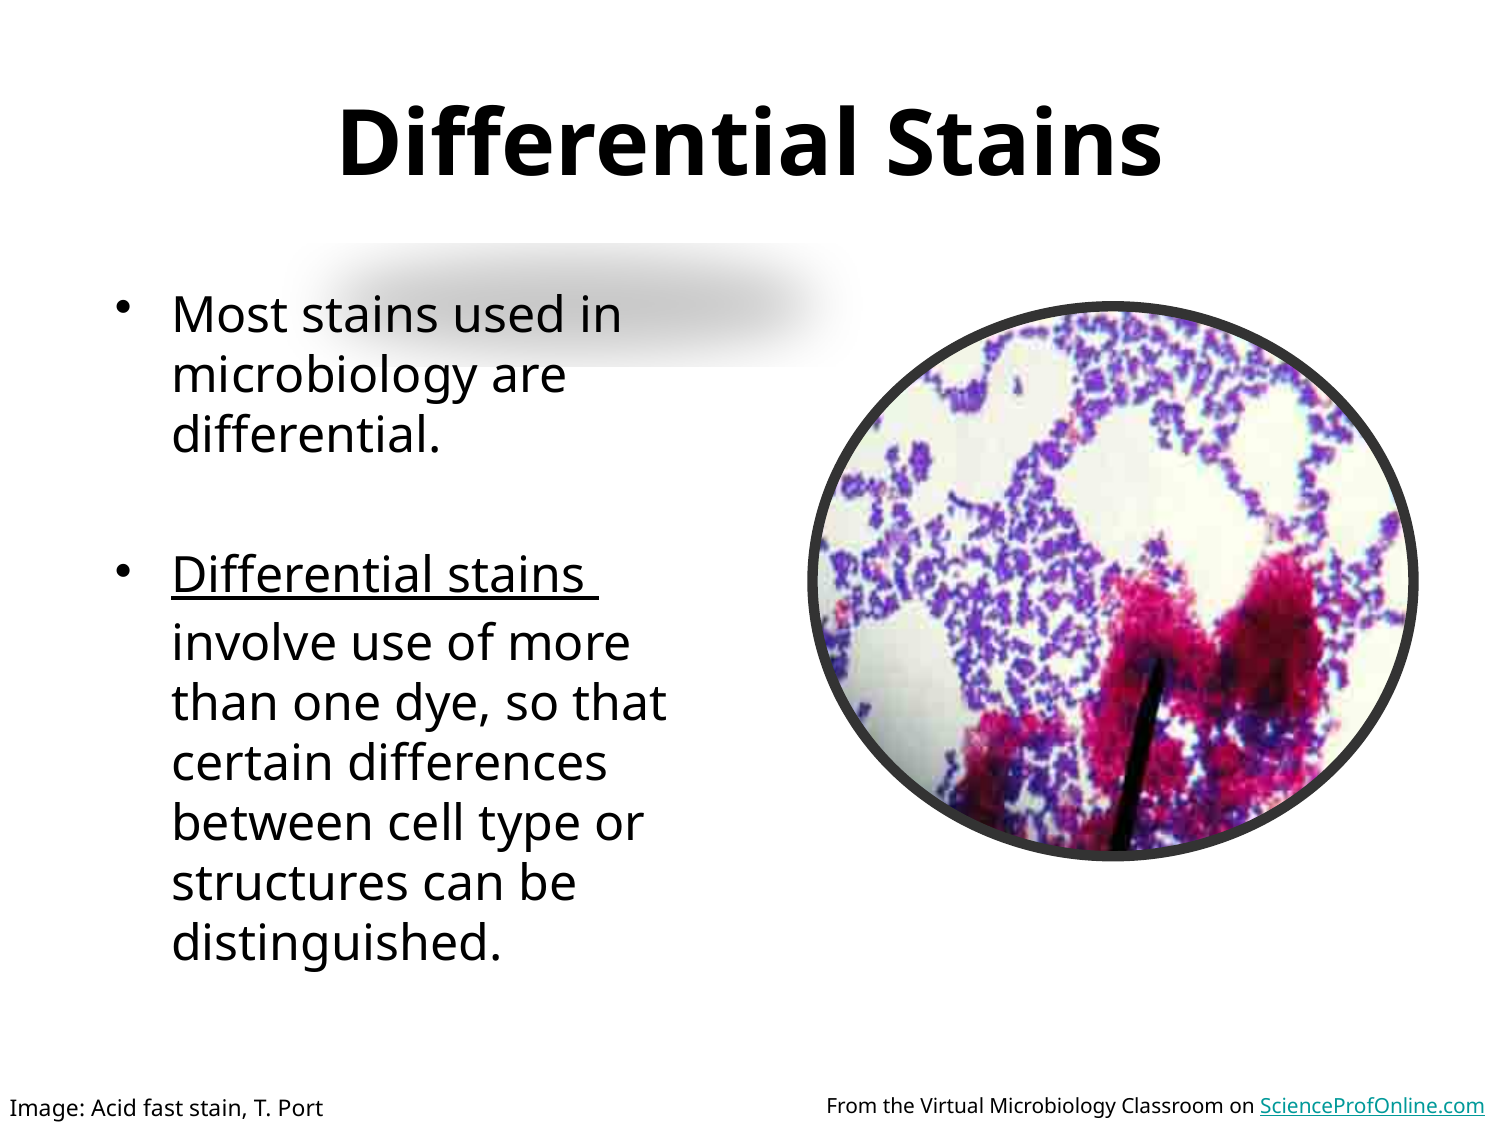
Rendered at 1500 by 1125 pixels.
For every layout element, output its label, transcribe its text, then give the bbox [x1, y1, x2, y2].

text_box From the Virtual Microbiology Classroom on ScienceProfOnline.com [762, 1084, 1500, 1125]
picture [812, 306, 1414, 857]
title Differential Stains [75, 45, 1425, 233]
list Most stains used in microbiology are differential. Differential stains involve use of more than one dye, so that certain differences between cell type or structures can be distinguished. [99, 275, 763, 993]
text_box Image: Acid fast stain, T. Port [0, 1086, 745, 1125]
